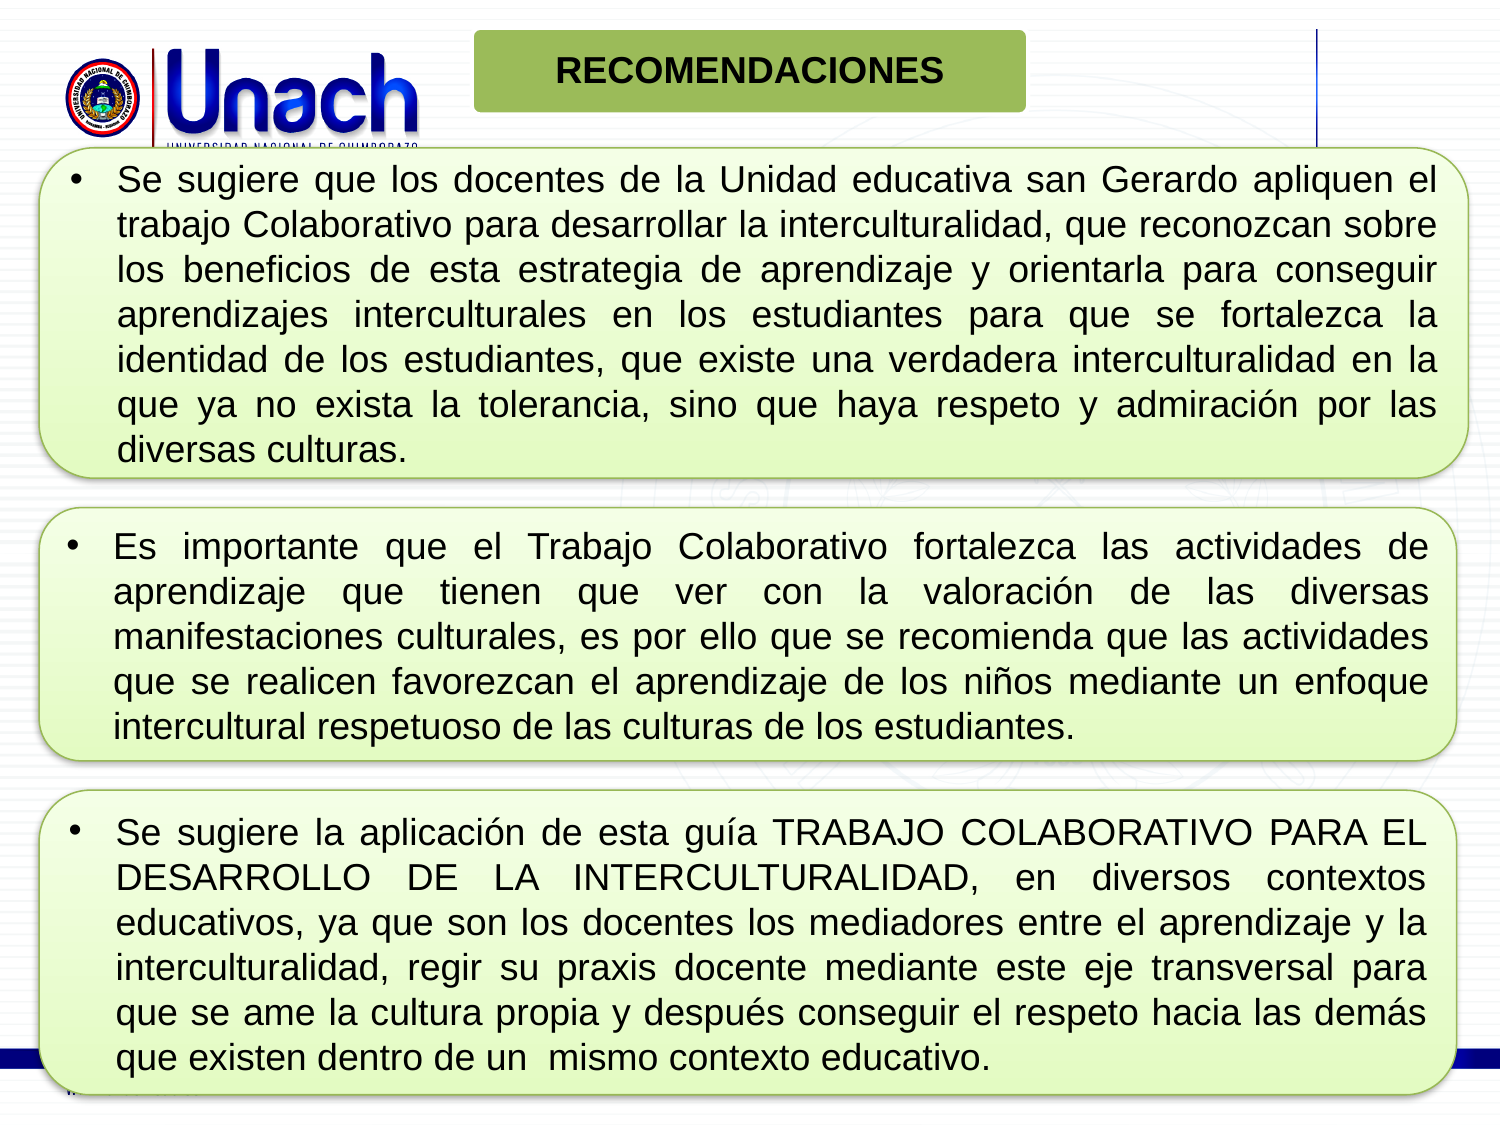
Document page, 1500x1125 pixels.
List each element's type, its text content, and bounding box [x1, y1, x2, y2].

text_box Se sugiere la aplicación de esta guía TRABAJO COLABORATIVO PARA EL DESARROLLO DE LA INTERCULTURALIDAD, en diversos contextos educativos, ya que son los docentes los mediadores entre el aprendizaje y la interculturalidad, regir su praxis docente mediante este eje transversal para que se ame la cultura propia y después conseguir el respeto hacia las demás que existen dentro de un mismo contexto educativo. [38, 789, 1458, 1096]
text_box Se sugiere que los docentes de la Unidad educativa san Gerardo apliquen el trabajo Colaborativo para desarrollar la interculturalidad, que reconozcan sobre los beneficios de esta estrategia de aprendizaje y orientarla para conseguir aprendizajes interculturales en los estudiantes para que se fortalezca la identidad de los estudiantes, que existe una verdadera interculturalidad en la que ya no exista la tolerancia, sino que haya respeto y admiración por las diversas culturas. [38, 146, 1470, 479]
picture [0, 0, 1500, 1125]
text_box Es importante que el Trabajo Colaborativo fortalezca las actividades de aprendizaje que tienen que ver con la valoración de las diversas manifestaciones culturales, es por ello que se recomienda que las actividades que se realicen favorezcan el aprendizaje de los niños mediante un enfoque intercultural respetuoso de las culturas de los estudiantes. [38, 506, 1458, 762]
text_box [471, 27, 1029, 115]
